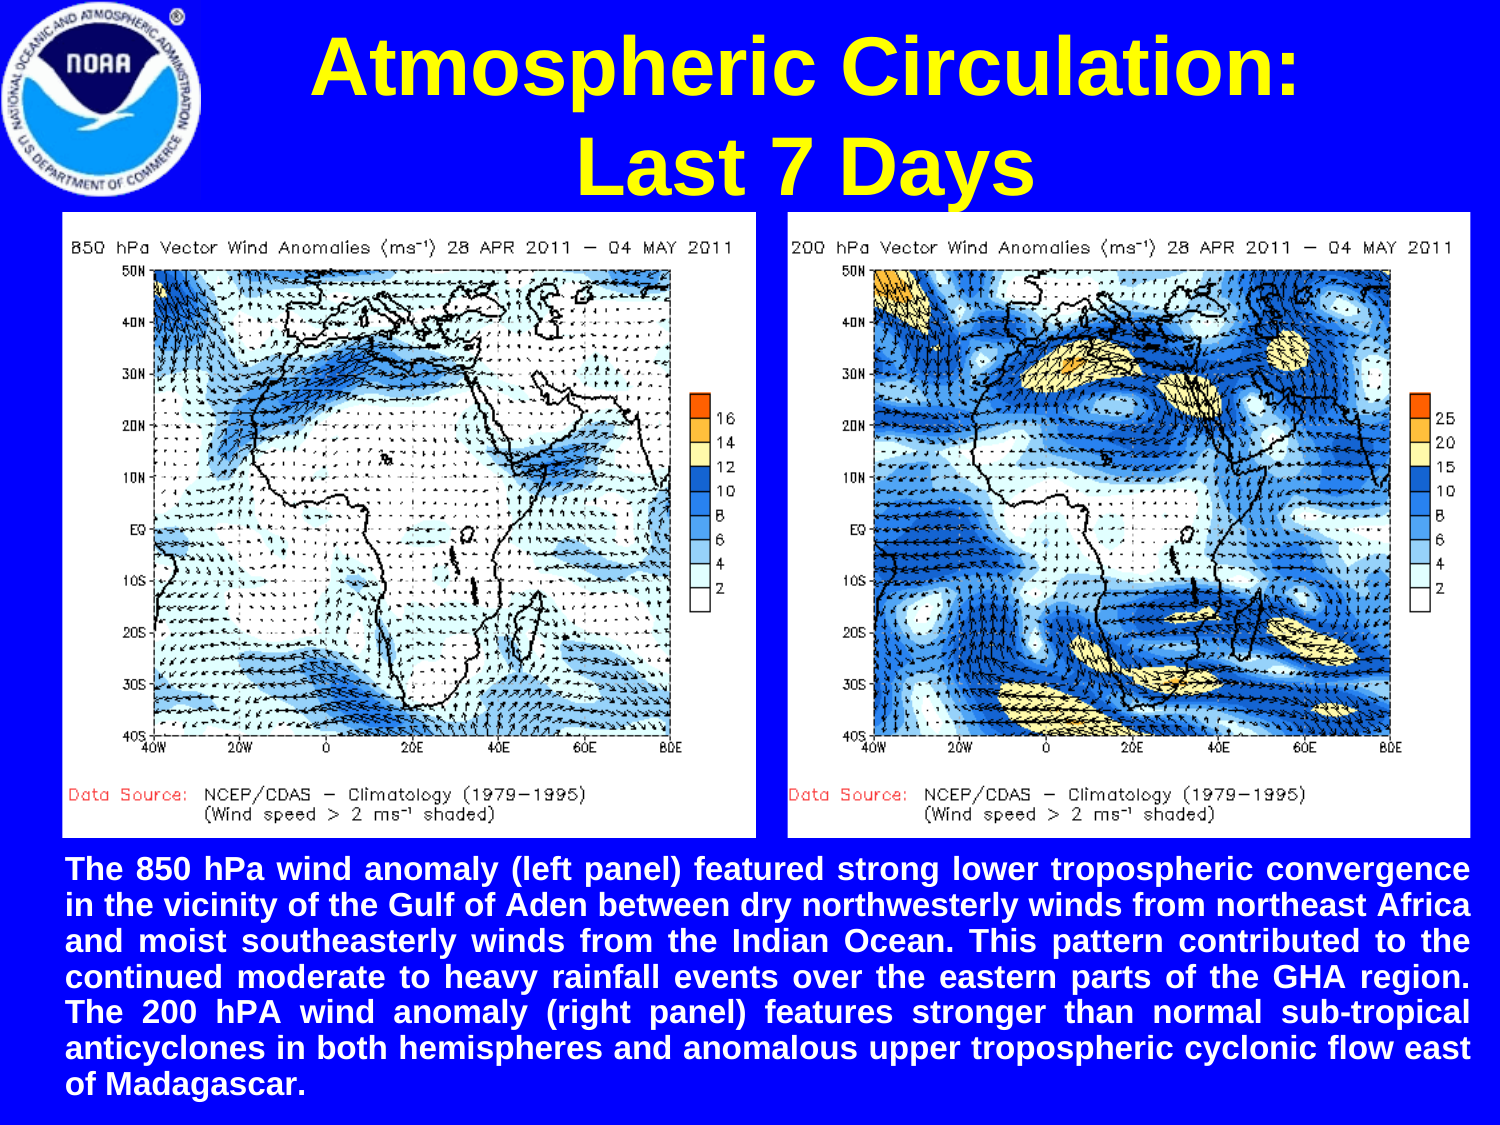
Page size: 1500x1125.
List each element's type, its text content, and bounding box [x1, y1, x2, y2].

text_box The 850 hPa wind anomaly (left panel) featured strong lower tropospheric convergence in the vicinity of the Gulf of Aden between dry northwesterly winds from northeast Africa and moist southeasterly winds from the Indian Ocean. This pattern contributed to the continued moderate to heavy rainfall events over the eastern parts of the GHA region. The 200 hPA wind anomaly (right panel) features stronger than normal sub-tropical anticyclones in both hemispheres and anomalous upper tropospheric cyclonic flow east of Madagascar. [50, 843, 1488, 1111]
picture [787, 211, 1471, 838]
title Atmospheric Circulation: Last 7 Days [174, 37, 1438, 188]
picture [62, 211, 756, 838]
picture [0, 0, 200, 200]
